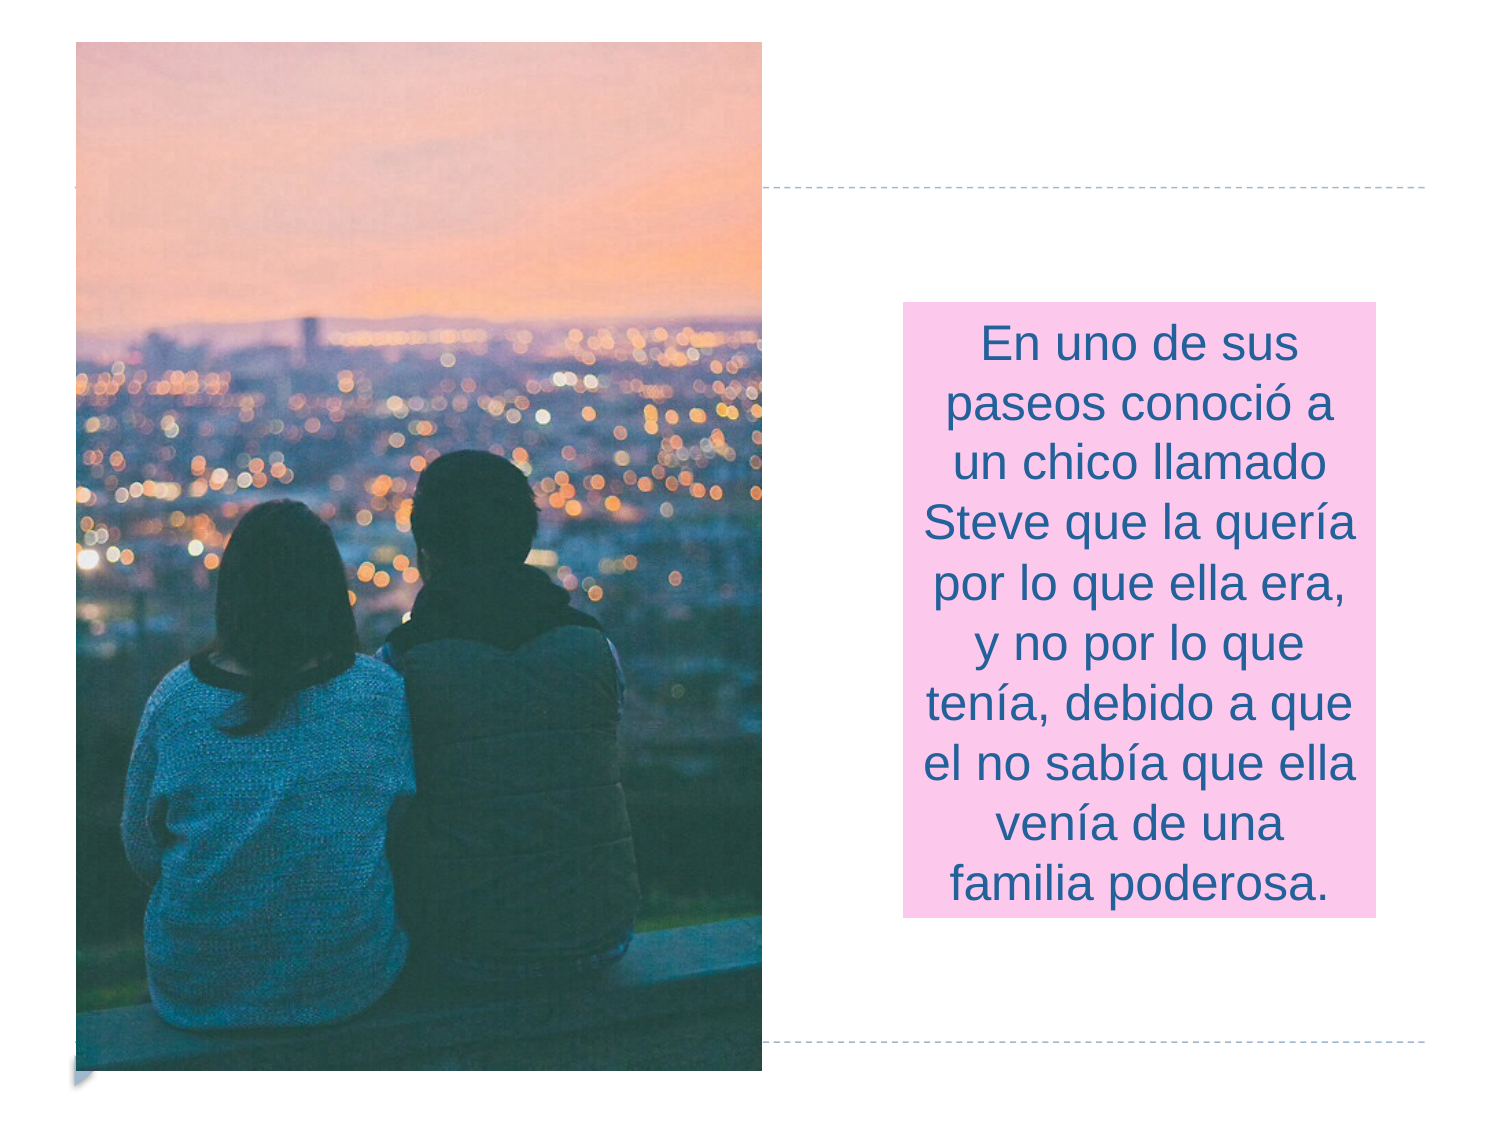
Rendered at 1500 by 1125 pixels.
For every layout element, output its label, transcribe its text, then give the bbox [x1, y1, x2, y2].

picture [76, 42, 763, 1071]
text_box En uno de sus paseos conoció a un chico llamado Steve que la quería por lo que ella era, y no por lo que tenía, debido a que el no sabía que ella venía de una familia poderosa. [903, 302, 1376, 918]
